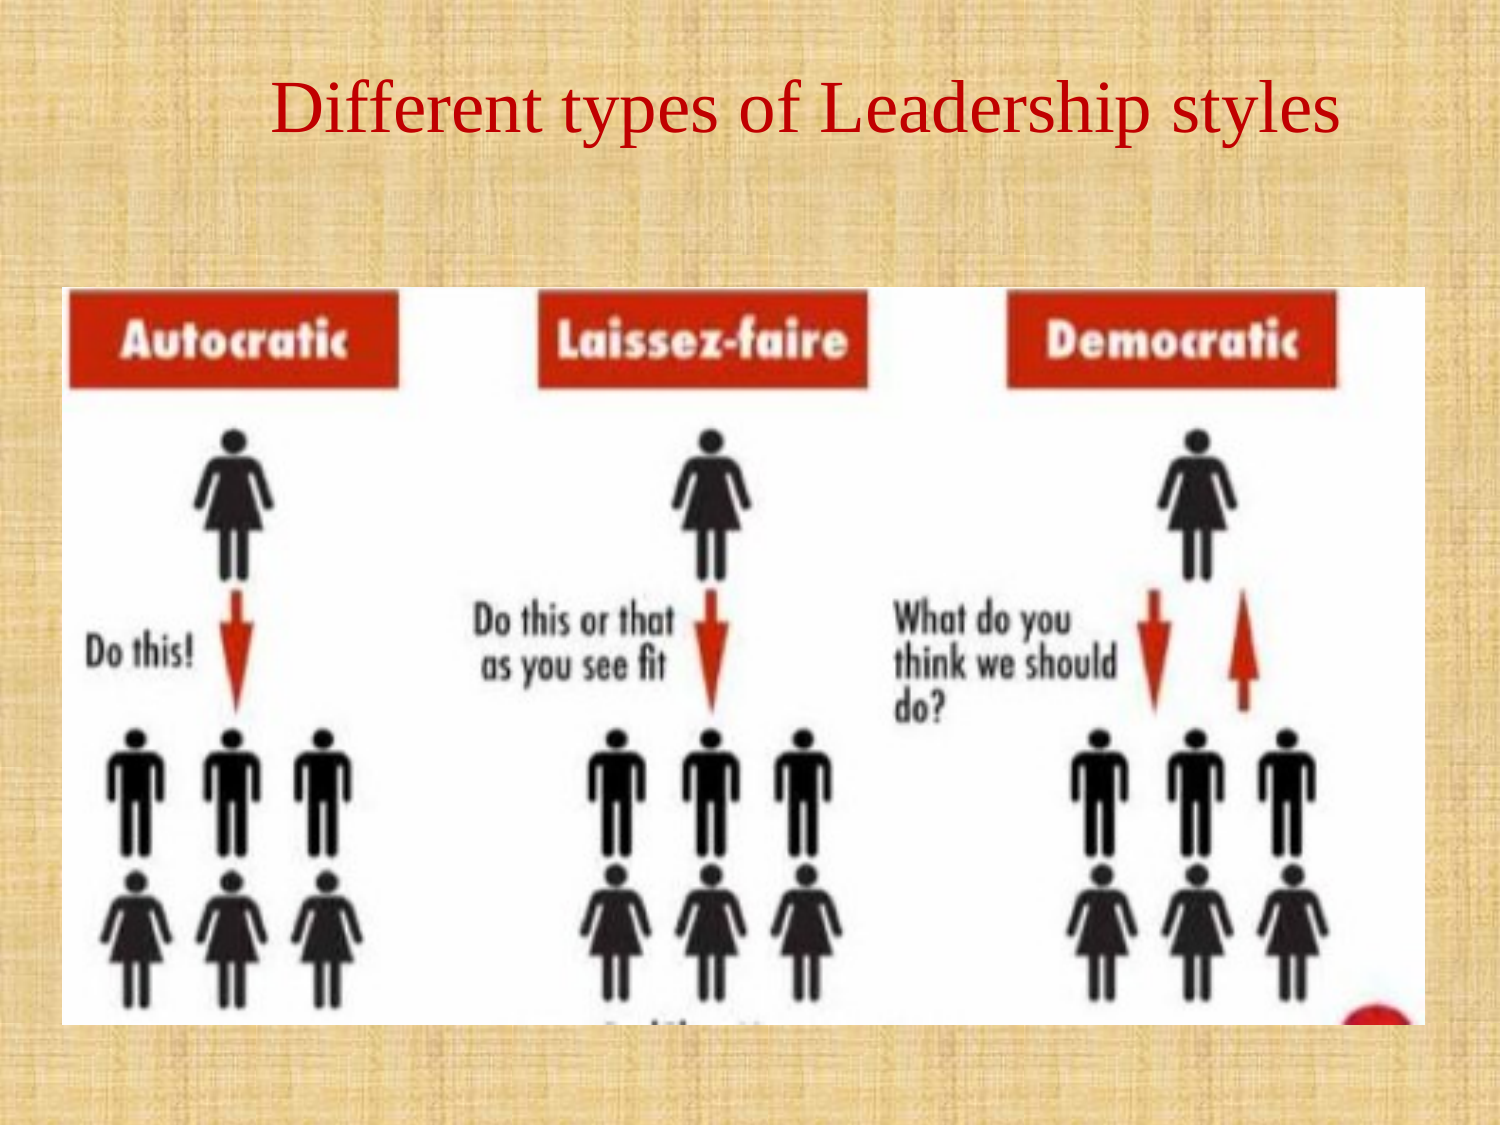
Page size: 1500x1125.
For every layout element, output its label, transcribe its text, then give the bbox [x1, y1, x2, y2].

text_box Different types of Leadership styles [99, 49, 1413, 155]
picture [0, 0, 1500, 1125]
